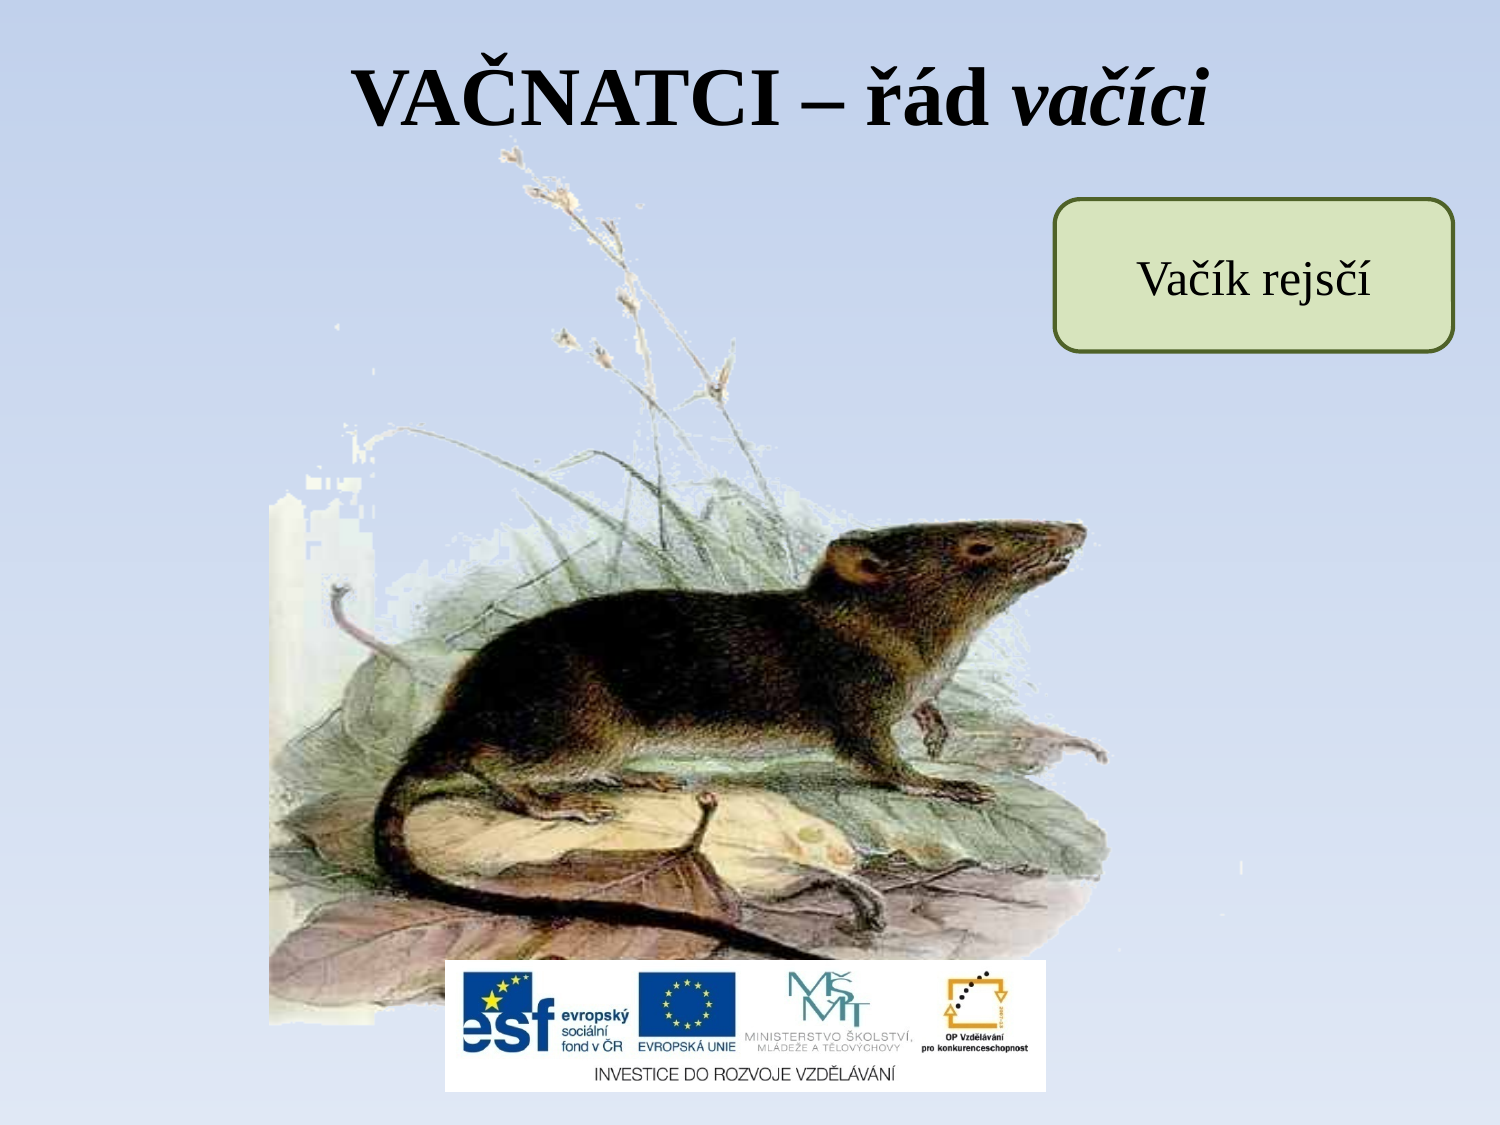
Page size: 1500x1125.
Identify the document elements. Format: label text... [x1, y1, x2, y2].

picture [269, 81, 1255, 1106]
text_box VAČNATCI – řád vačíci [152, 35, 1430, 150]
text_box Vačík rejsčí [1260, 197, 1456, 354]
